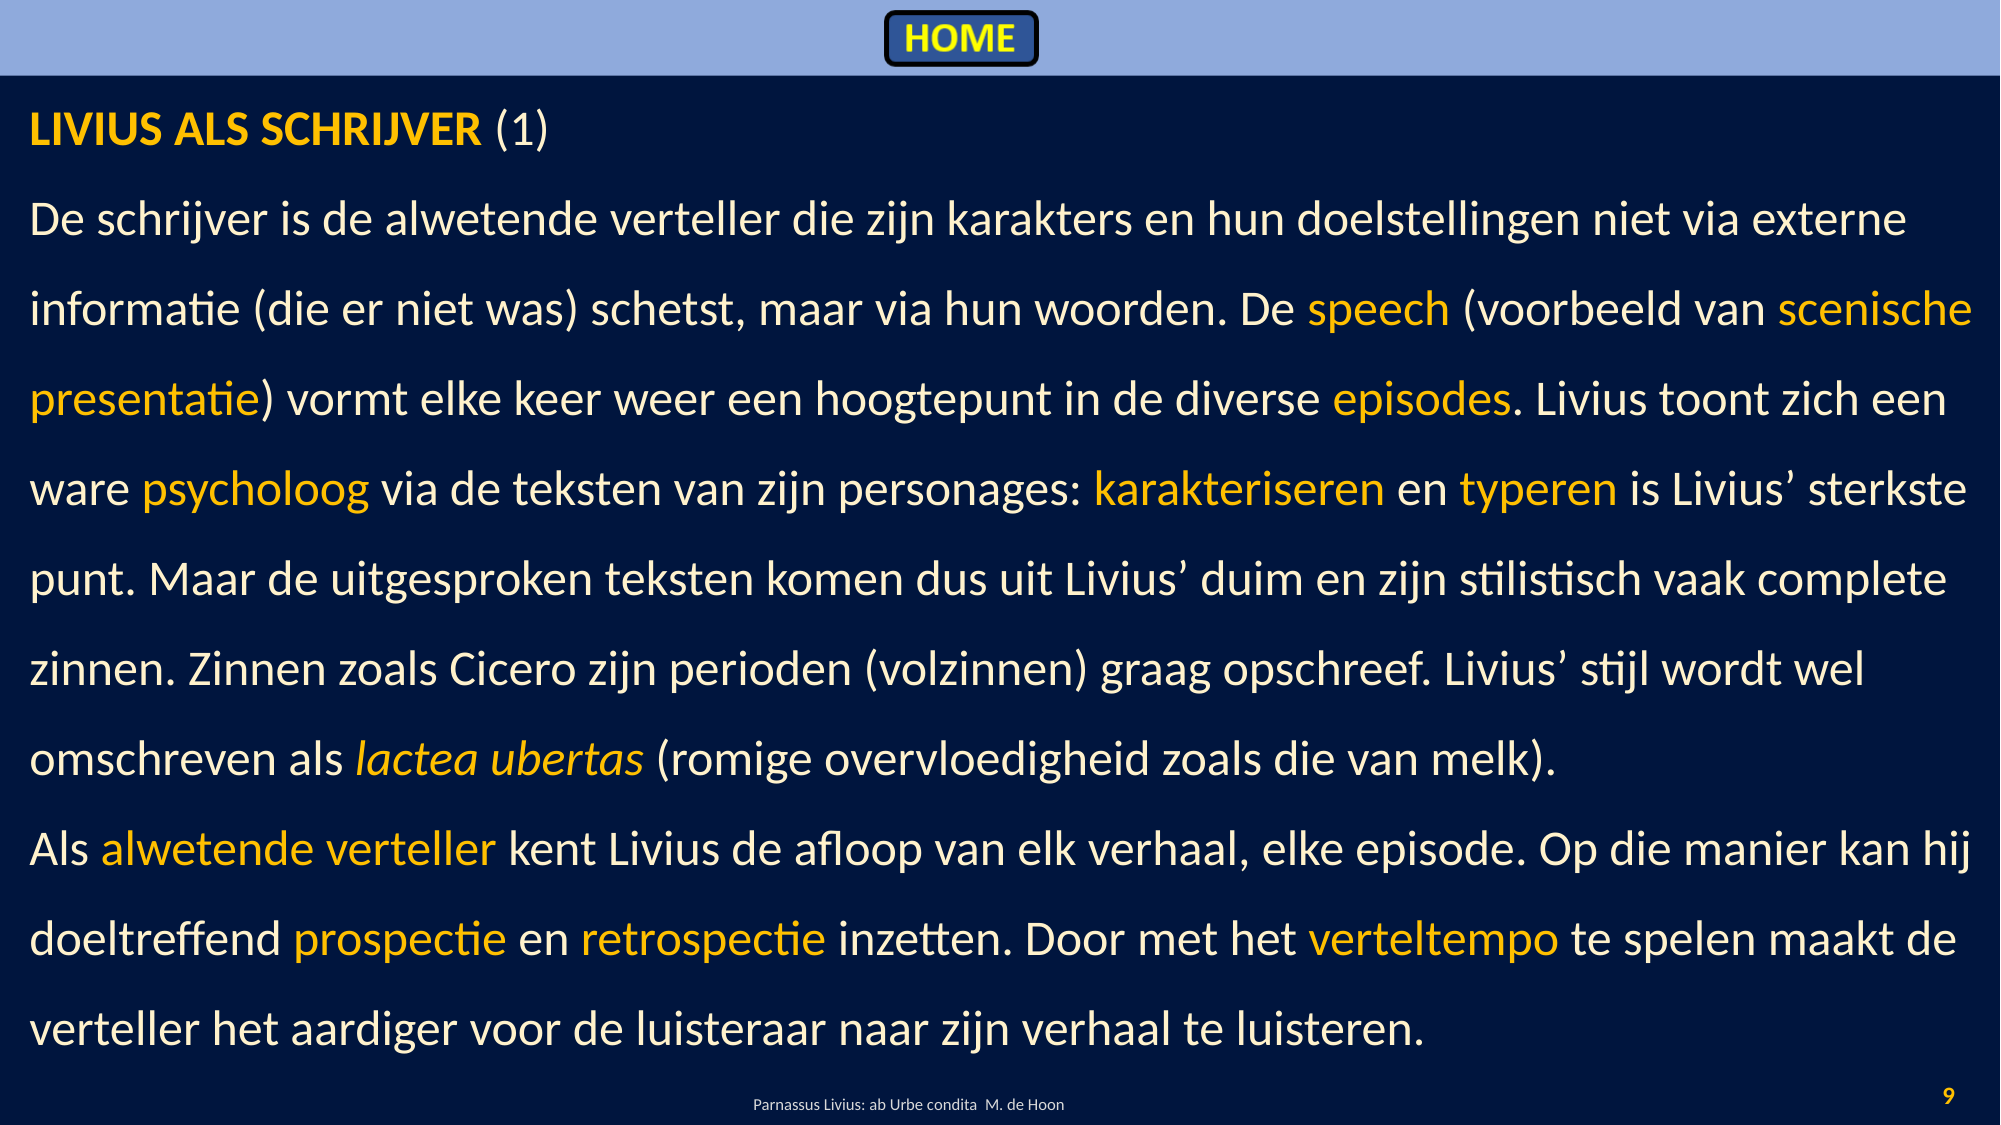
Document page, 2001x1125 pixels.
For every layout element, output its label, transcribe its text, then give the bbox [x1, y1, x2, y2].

text_box LIVIUS ALS SCHRIJVER (1) De schrijver is de alwetende verteller die zijn karakters en hun doelstellingen niet via externe informatie (die er niet was) schetst, maar via hun woorden. De speech (voorbeeld van scenische presentatie) vormt elke keer weer een hoogtepunt in de diverse episodes. Livius toont zich een ware psycholoog via de teksten van zijn personages: karakteriseren en typeren is Livius’ sterkste punt. Maar de uitgesproken teksten komen dus uit Livius’ duim en zijn stilistisch vaak complete zinnen. Zinnen zoals Cicero zijn perioden (volzinnen) graag opschreef. Livius’ stijl wordt wel omschreven als lactea ubertas (romige overvloedigheid zoals die van melk). Als alwetende verteller kent Livius de afloop van elk verhaal, elke episode. Op die manier kan hij doeltreffend prospectie en retrospectie inzetten. Door met het verteltempo te spelen maakt de verteller het aardiger voor de luisteraar naar zijn verhaal te luisteren. [14, 88, 1989, 1063]
text_box [1041, 0, 2000, 76]
footer Parnassus Livius: ab Urbe condita M. de Hoon [738, 1080, 1090, 1123]
text_box [0, 0, 878, 76]
slide_number 9 [1895, 1065, 1971, 1125]
picture [878, 0, 1041, 89]
